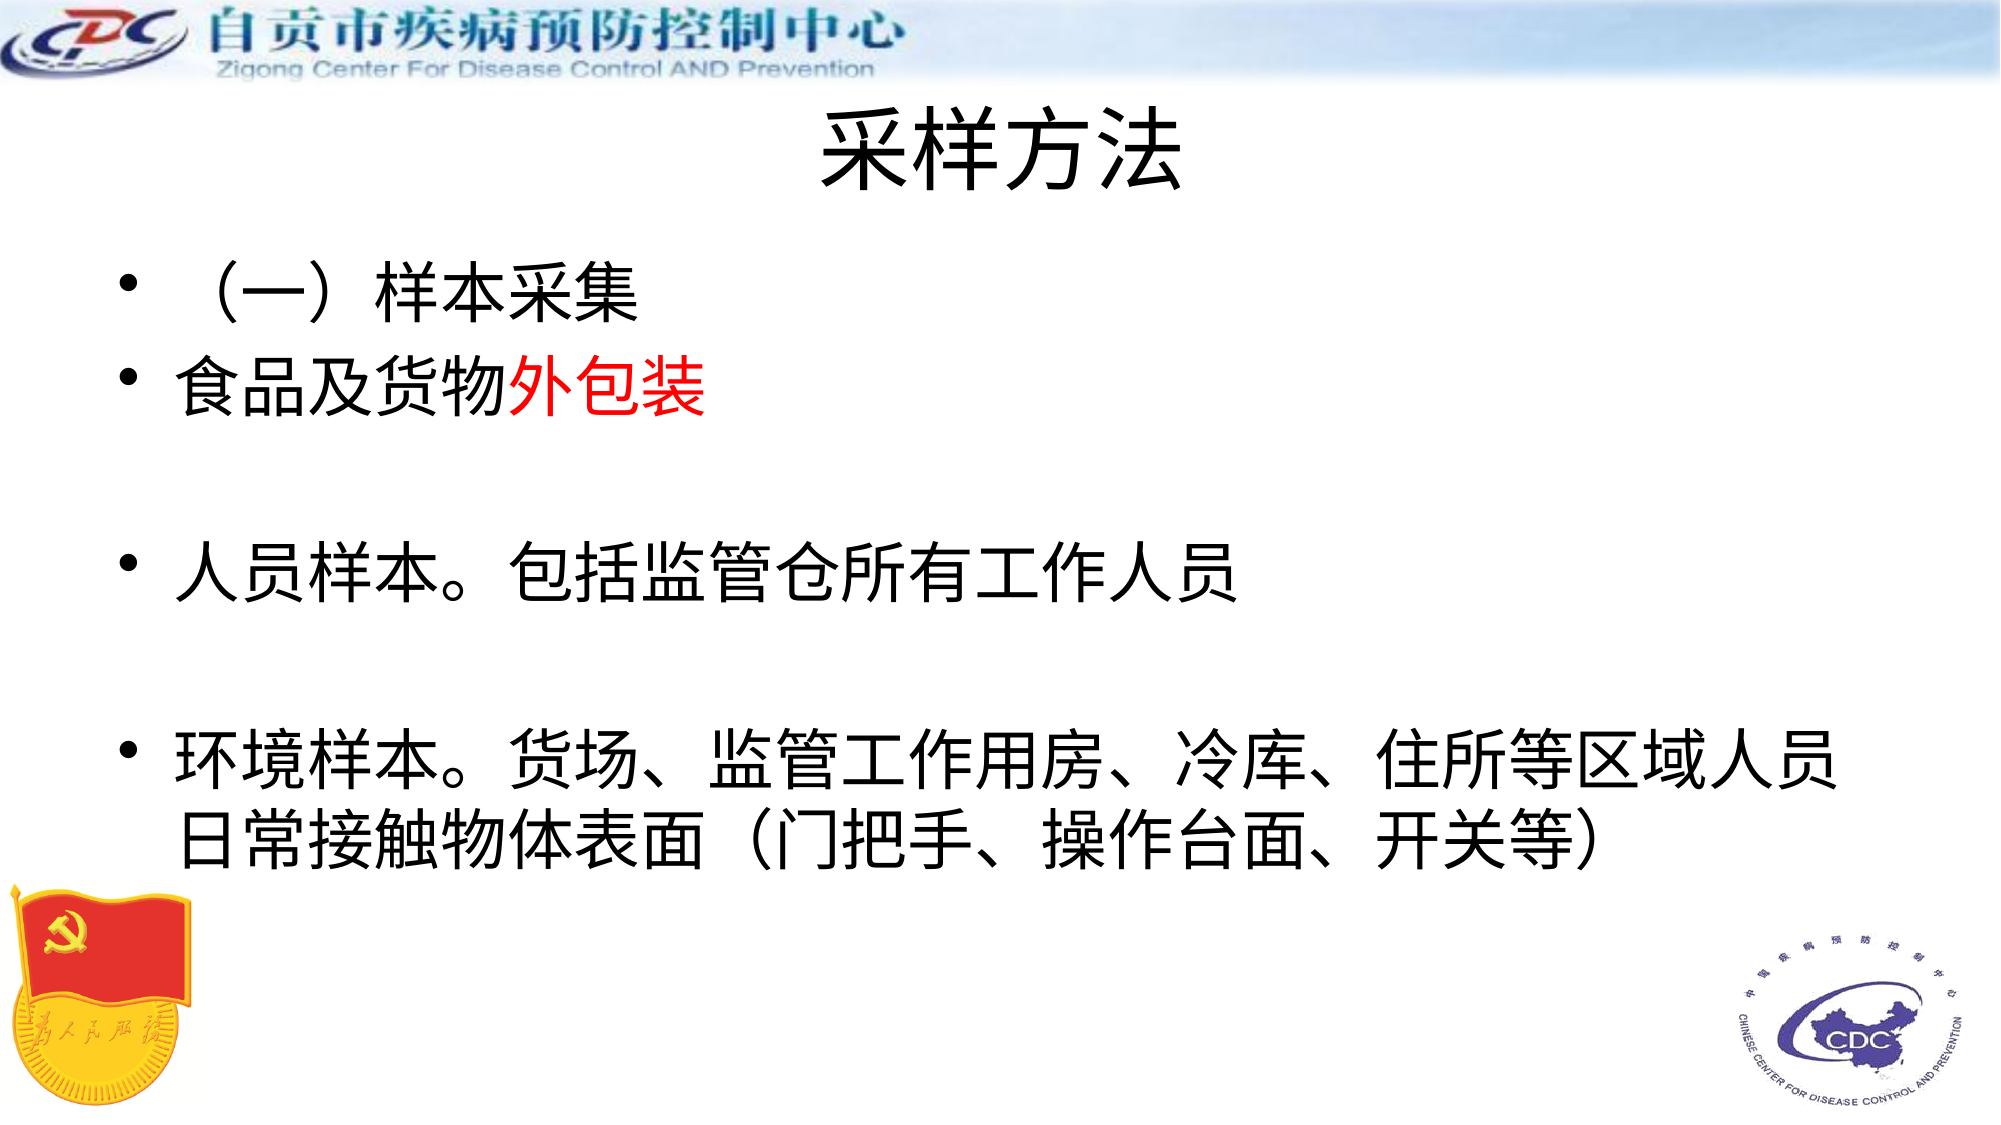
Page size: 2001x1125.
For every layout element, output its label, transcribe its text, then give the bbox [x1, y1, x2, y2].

picture [3, 881, 200, 1107]
picture [1, 8, 1993, 66]
list （一）样本采集 食品及货物外包装 人员样本。包括监管仓所有工作人员 环境样本。货场、监管工作用房、冷库、住所等区域人员日常接触物体表面（门把手、操作台面、开关等） [102, 243, 1903, 987]
picture [1730, 929, 1974, 1119]
title 采样方法 [102, 52, 1903, 241]
